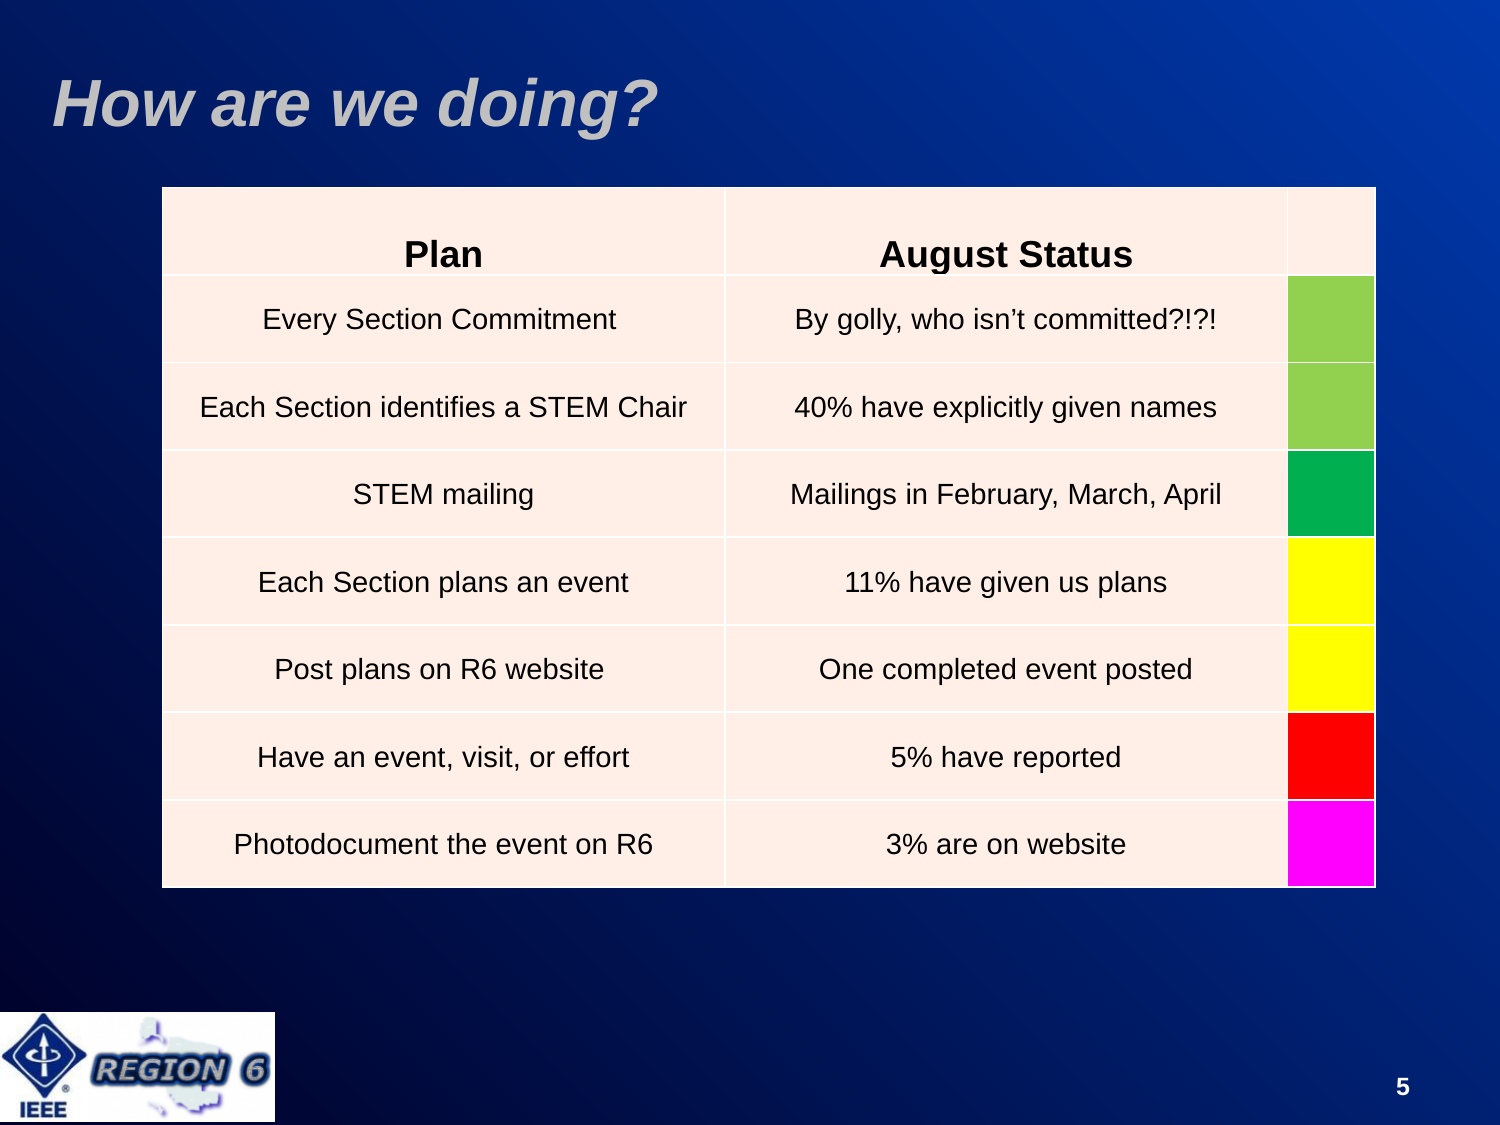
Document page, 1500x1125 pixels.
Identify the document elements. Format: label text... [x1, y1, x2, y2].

table_cell [1288, 538, 1374, 624]
table_cell Every Section Commitment [163, 276, 724, 362]
table_cell [1288, 626, 1374, 711]
table_cell STEM mailing [163, 451, 724, 536]
table_header August Status [726, 188, 1287, 274]
title How are we doing? [37, 24, 1463, 176]
picture [0, 1012, 275, 1122]
table_cell Photodocument the event on R6 [163, 801, 724, 886]
table_cell 11% have given us plans [726, 538, 1287, 624]
table_cell 40% have explicitly given names [726, 363, 1287, 449]
table_cell By golly, who isn’t committed?!?! [726, 276, 1287, 362]
table_cell 3% are on website [726, 801, 1287, 886]
table_cell Have an event, visit, or effort [163, 713, 724, 799]
table_cell Post plans on R6 website [163, 626, 724, 711]
table_cell [1288, 713, 1374, 799]
table_cell One completed event posted [726, 626, 1287, 711]
table_cell [1288, 363, 1374, 449]
table_header [1288, 188, 1374, 274]
table_cell Mailings in February, March, April [726, 451, 1287, 536]
table_cell 5% have reported [726, 713, 1287, 799]
table_cell [1288, 276, 1374, 362]
table_cell [1288, 801, 1374, 886]
table_cell [1288, 451, 1374, 536]
table_header Plan [163, 188, 724, 274]
slide_number 5 [1112, 1062, 1426, 1101]
table_cell Each Section plans an event [163, 538, 724, 624]
table_cell Each Section identifies a STEM Chair [163, 363, 724, 449]
